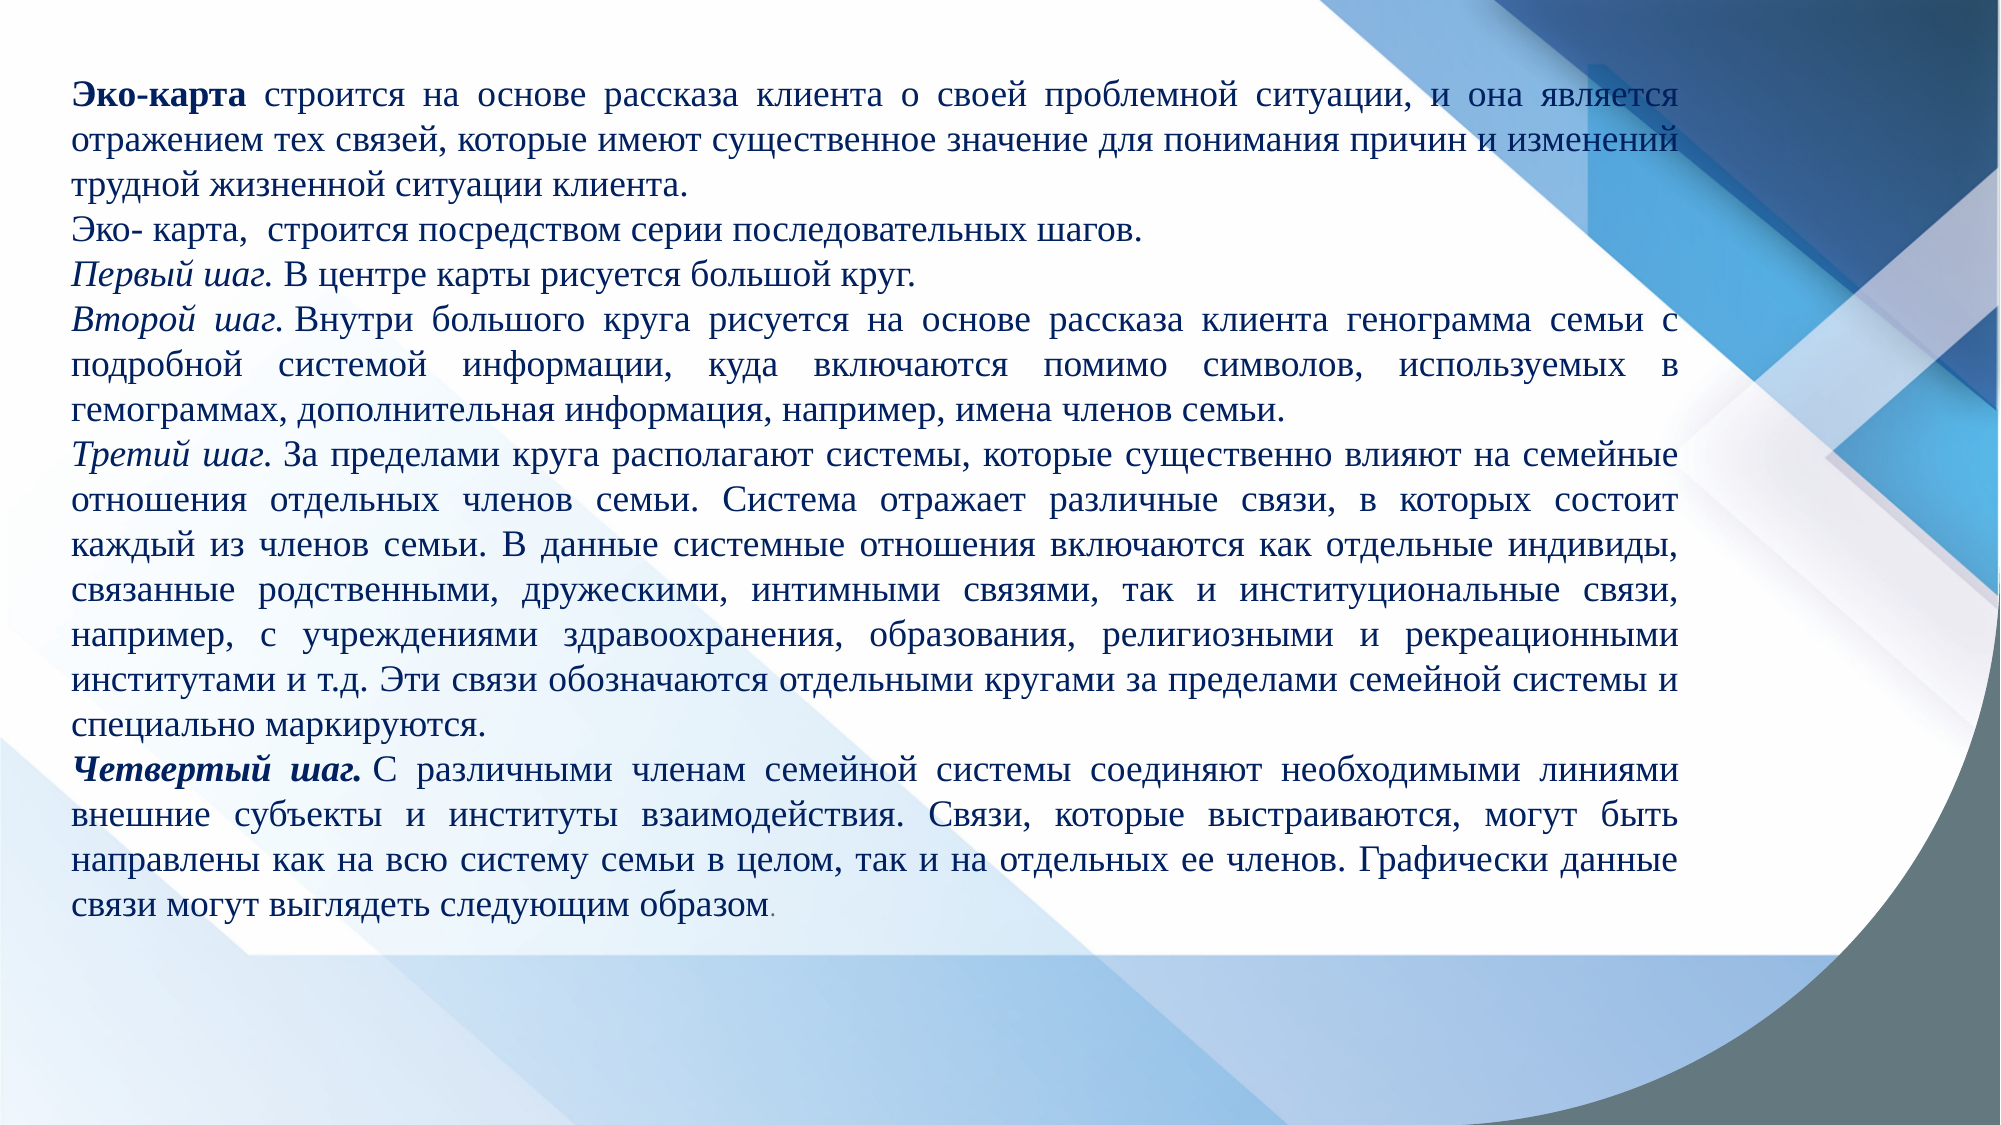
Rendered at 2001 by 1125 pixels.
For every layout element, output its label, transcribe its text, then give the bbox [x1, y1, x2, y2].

text_box Эко-карта строится на основе рассказа клиента о своей проблемной ситуации, и она является отражением тех связей, которые имеют существенное значение для понимания причин и изменений трудной жизненной ситуации клиента. Эко- карта, строится посредством серии последовательных шагов. Первый шаг. В центре карты рисуется большой круг. Второй шаг. Внутри большого круга рисуется на основе рассказа клиента генограмма семьи с подробной системой информации, куда включаются помимо символов, используемых в гемограммах, дополнительная информация, например, имена членов семьи. Третий шаг. За пределами круга располагают системы, которые существенно влияют на семейные отношения отдельных членов семьи. Система отражает различные связи, в которых состоит каждый из членов семьи. В данные системные отношения включаются как отдельные индивиды, связанные родственными, дружескими, интимными связями, так и институциональные связи, например, с учреждениями здравоохранения, образования, религиозными и рекреационными институтами и т.д. Эти связи обозначаются отдельными кругами за пределами семейной системы и специально маркируются. Четвертый шаг. С различными членам семейной системы соединяют необходимыми линиями внешние субъекты и институты взаимодействия. Связи, которые выстраиваются, могут быть направлены как на всю систему семьи в целом, так и на отдельных ее членов. Графически данные связи могут выглядеть следующим образом. [56, 61, 1696, 932]
picture [0, 0, 2001, 1125]
